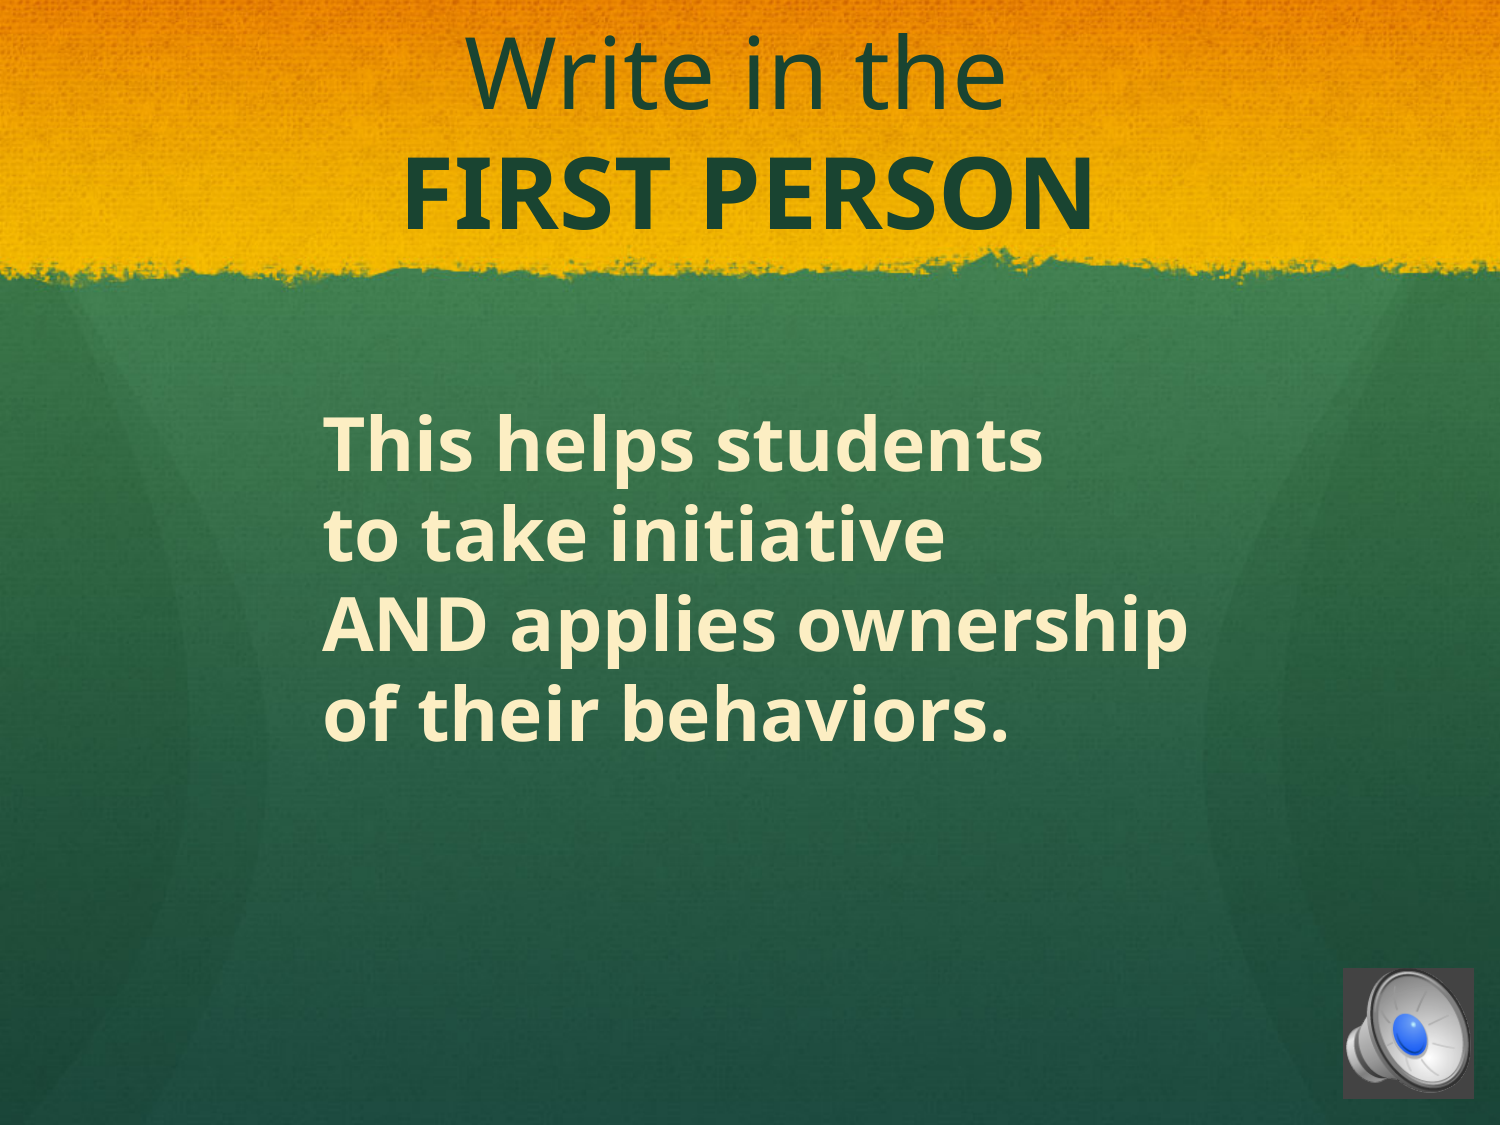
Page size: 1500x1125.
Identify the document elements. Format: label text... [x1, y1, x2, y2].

title Write in the FIRST PERSON [125, 13, 1375, 246]
text_box This helps students to take initiative AND applies ownership of their behaviors. [307, 389, 1346, 765]
picture [0, 0, 1500, 1125]
